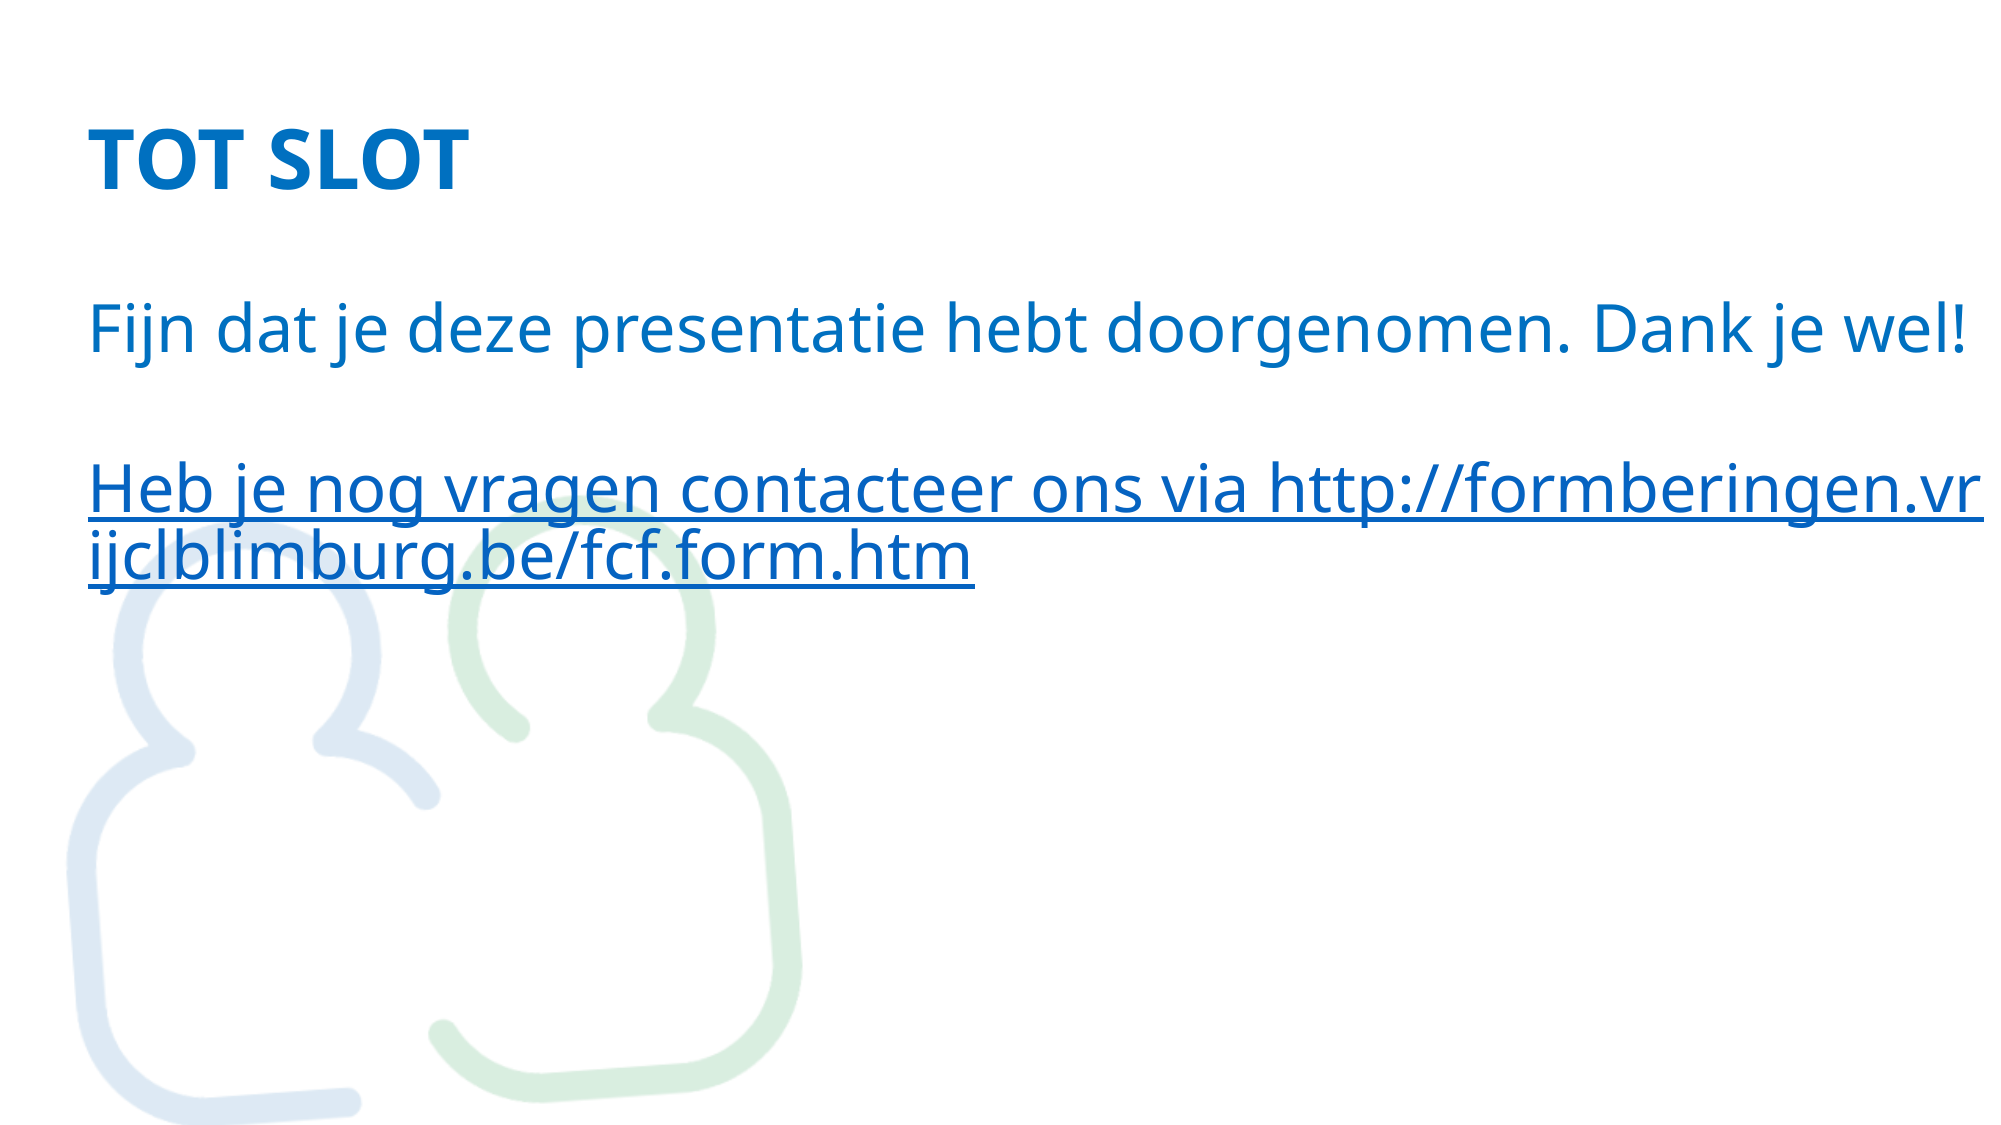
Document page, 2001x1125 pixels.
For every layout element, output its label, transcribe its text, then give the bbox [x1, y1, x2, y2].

picture [8, 359, 838, 1125]
text_box TOT SLOT Fijn dat je deze presentatie hebt doorgenomen. Dank je wel! Heb je nog vragen contacteer ons via http://formberingen.vrijclblimburg.be/fcf.form.htm [72, 98, 2000, 704]
